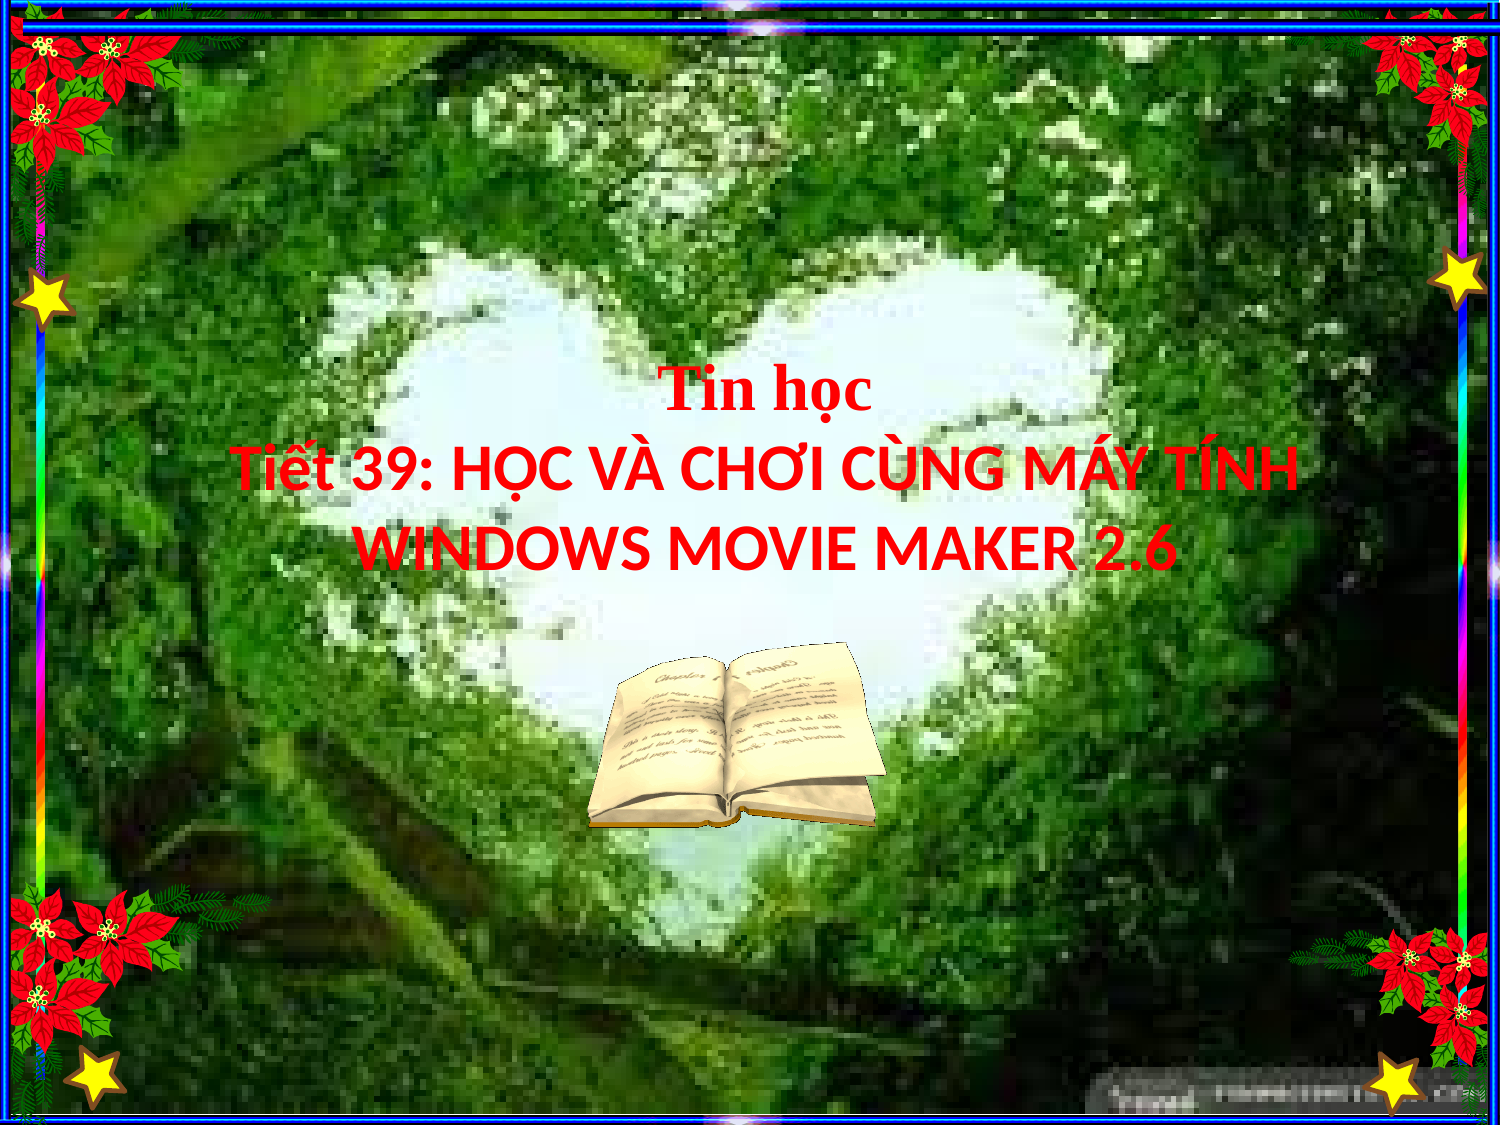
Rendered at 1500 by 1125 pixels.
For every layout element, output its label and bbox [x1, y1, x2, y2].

list [7, 572, 1493, 1114]
picture [0, 0, 1500, 1125]
list [7, 44, 1493, 564]
